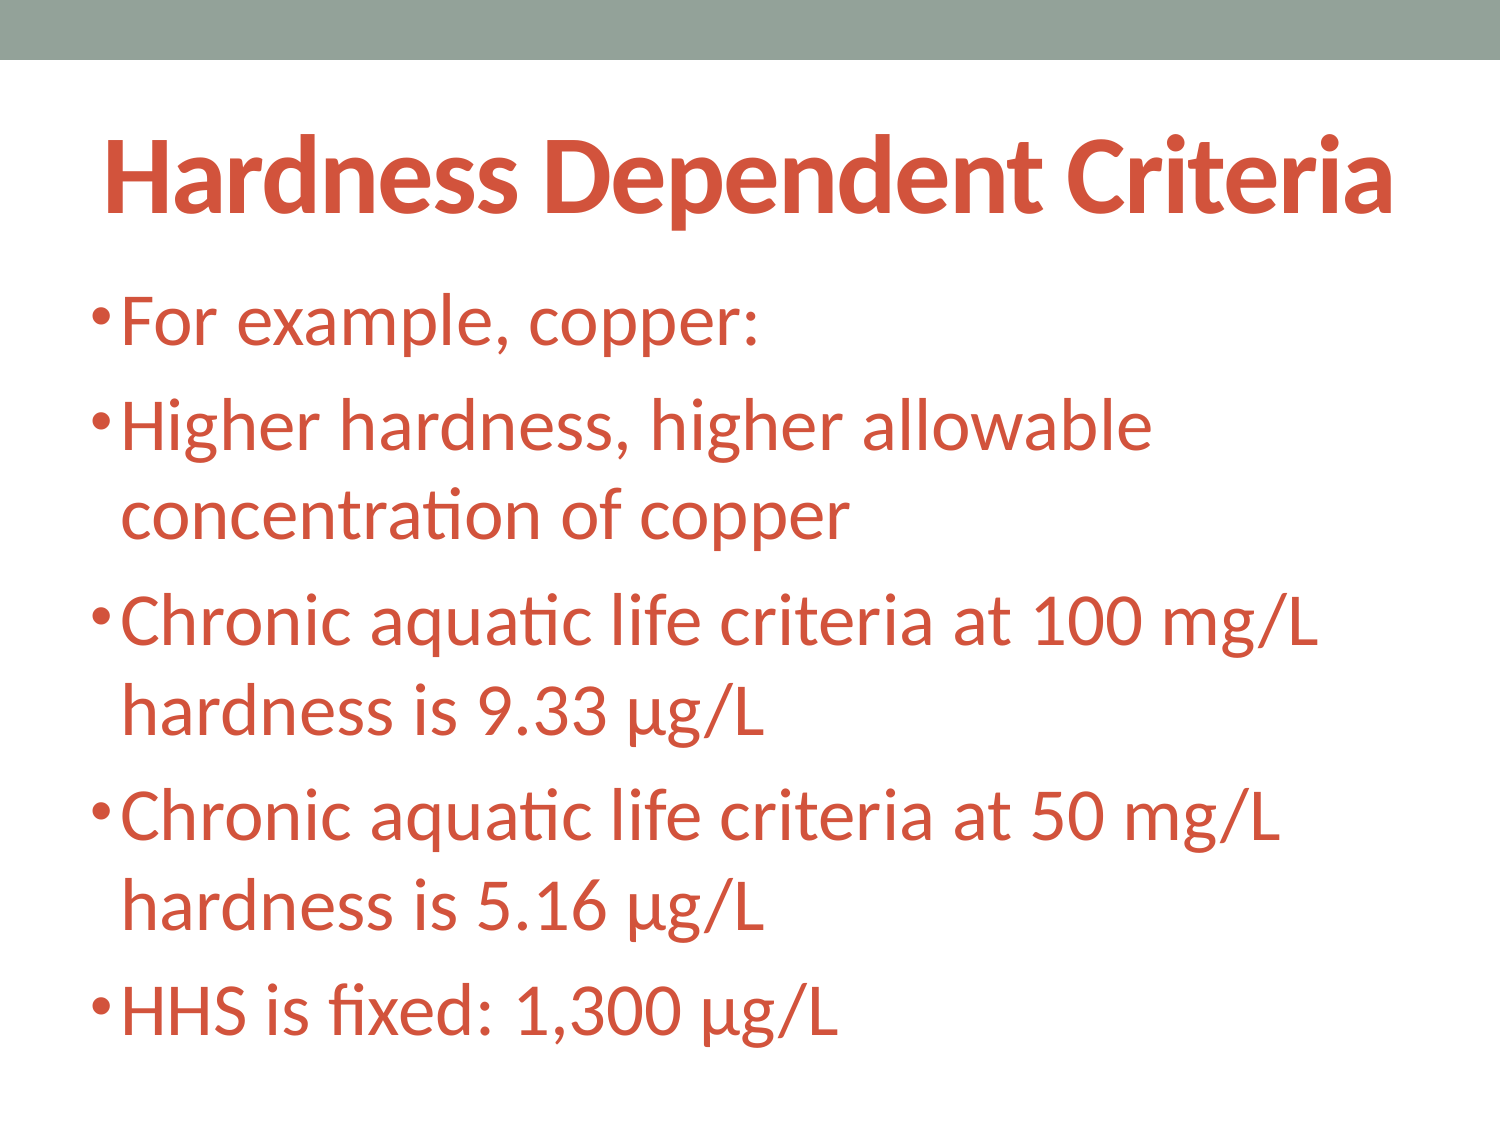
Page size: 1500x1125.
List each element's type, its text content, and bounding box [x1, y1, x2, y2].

title Hardness Dependent Criteria [75, 87, 1425, 250]
list For example, copper: Higher hardness, higher allowable concentration of copper Chronic aquatic life criteria at 100 mg/L hardness is 9.33 µg/L Chronic aquatic life criteria at 50 mg/L hardness is 5.16 µg/L HHS is fixed: 1,300 µg/L [75, 262, 1425, 1063]
